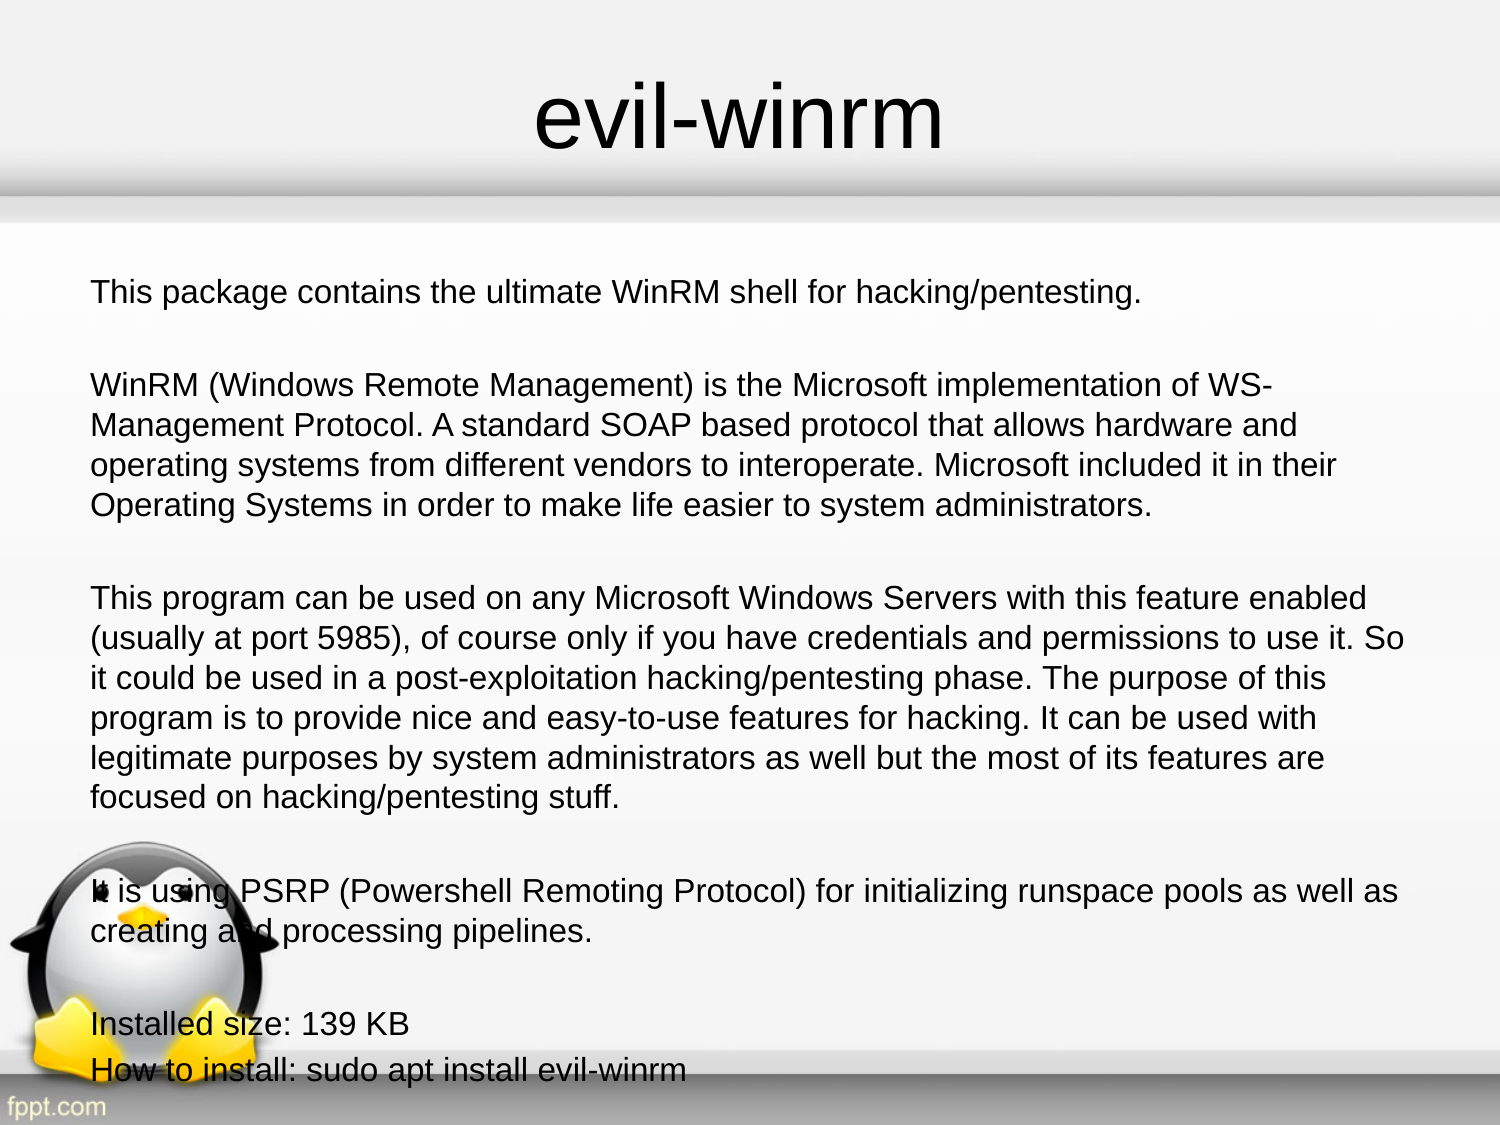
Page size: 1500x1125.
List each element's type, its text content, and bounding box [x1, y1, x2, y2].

list This package contains the ultimate WinRM shell for hacking/pentesting. WinRM (Windows Remote Management) is the Microsoft implementation of WS-Management Protocol. A standard SOAP based protocol that allows hardware and operating systems from different vendors to interoperate. Microsoft included it in their Operating Systems in order to make life easier to system administrators. This program can be used on any Microsoft Windows Servers with this feature enabled (usually at port 5985), of course only if you have credentials and permissions to use it. So it could be used in a post-exploitation hacking/pentesting phase. The purpose of this program is to provide nice and easy-to-use features for hacking. It can be used with legitimate purposes by system administrators as well but the most of its features are focused on hacking/pentesting stuff. It is using PSRP (Powershell Remoting Protocol) for initializing runspace pools as well as creating and processing pipelines. Installed size: 139 KB How to install: sudo apt install evil-winrm [75, 262, 1425, 1005]
title evil-winrm [64, 31, 1415, 192]
picture [0, 0, 1500, 1125]
